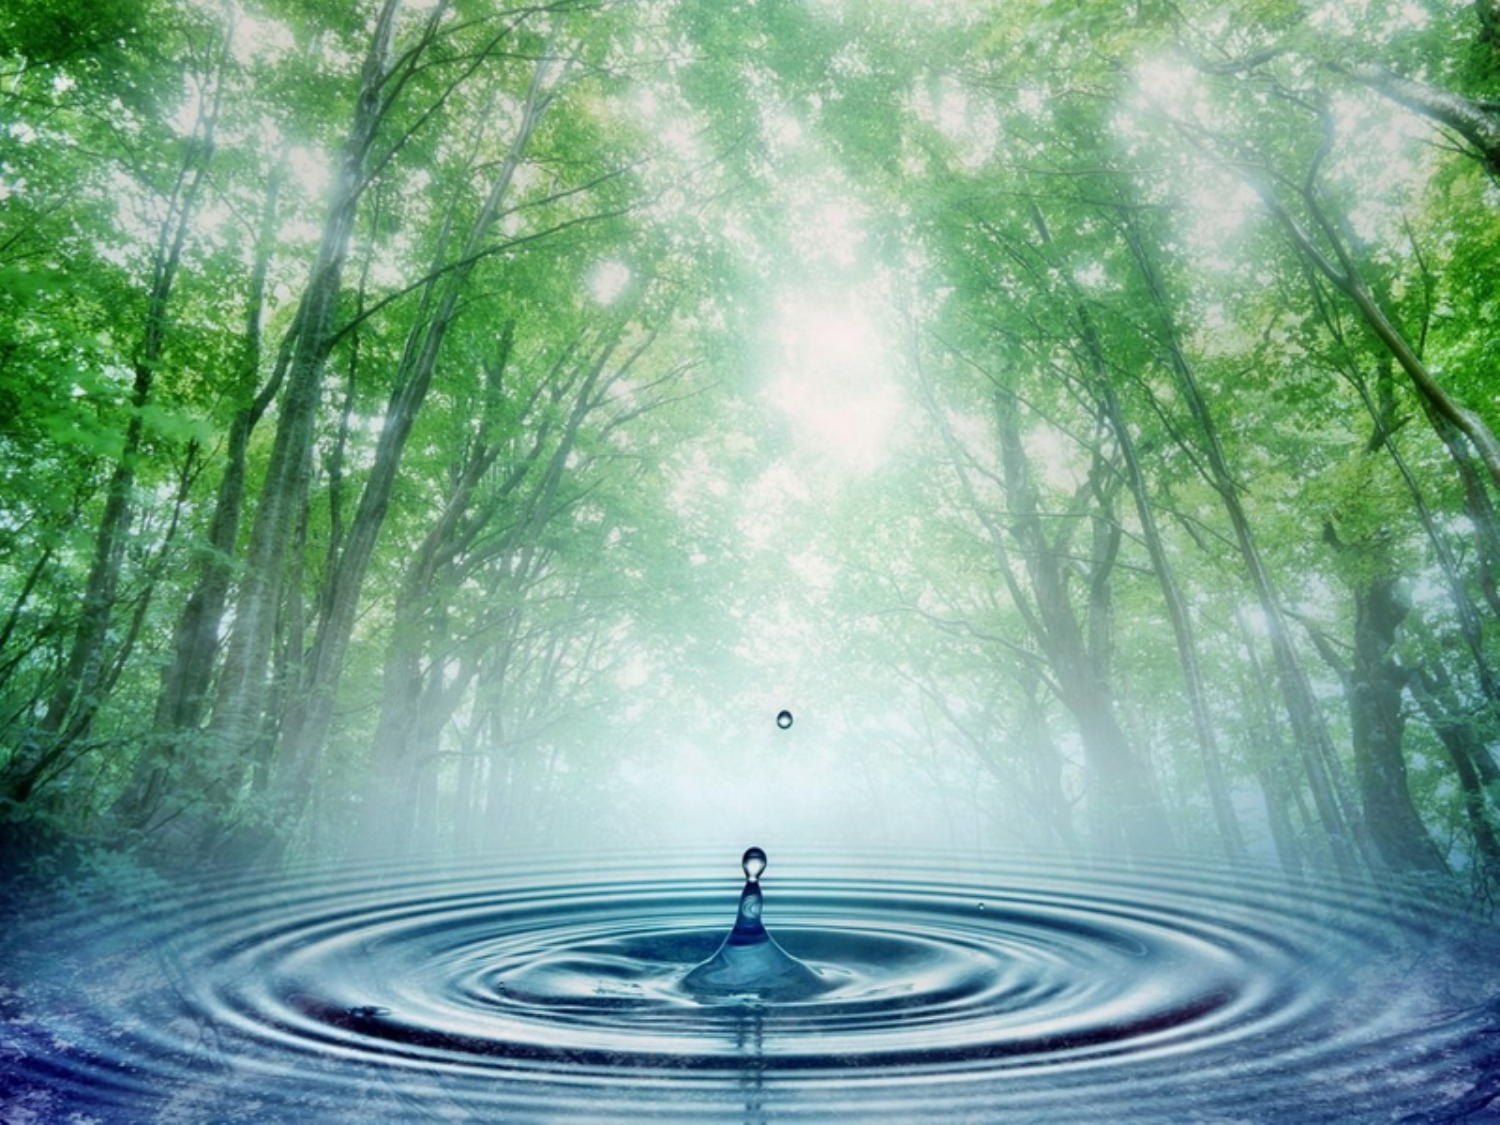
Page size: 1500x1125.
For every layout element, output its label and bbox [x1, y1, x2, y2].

list [0, 0, 1500, 1125]
